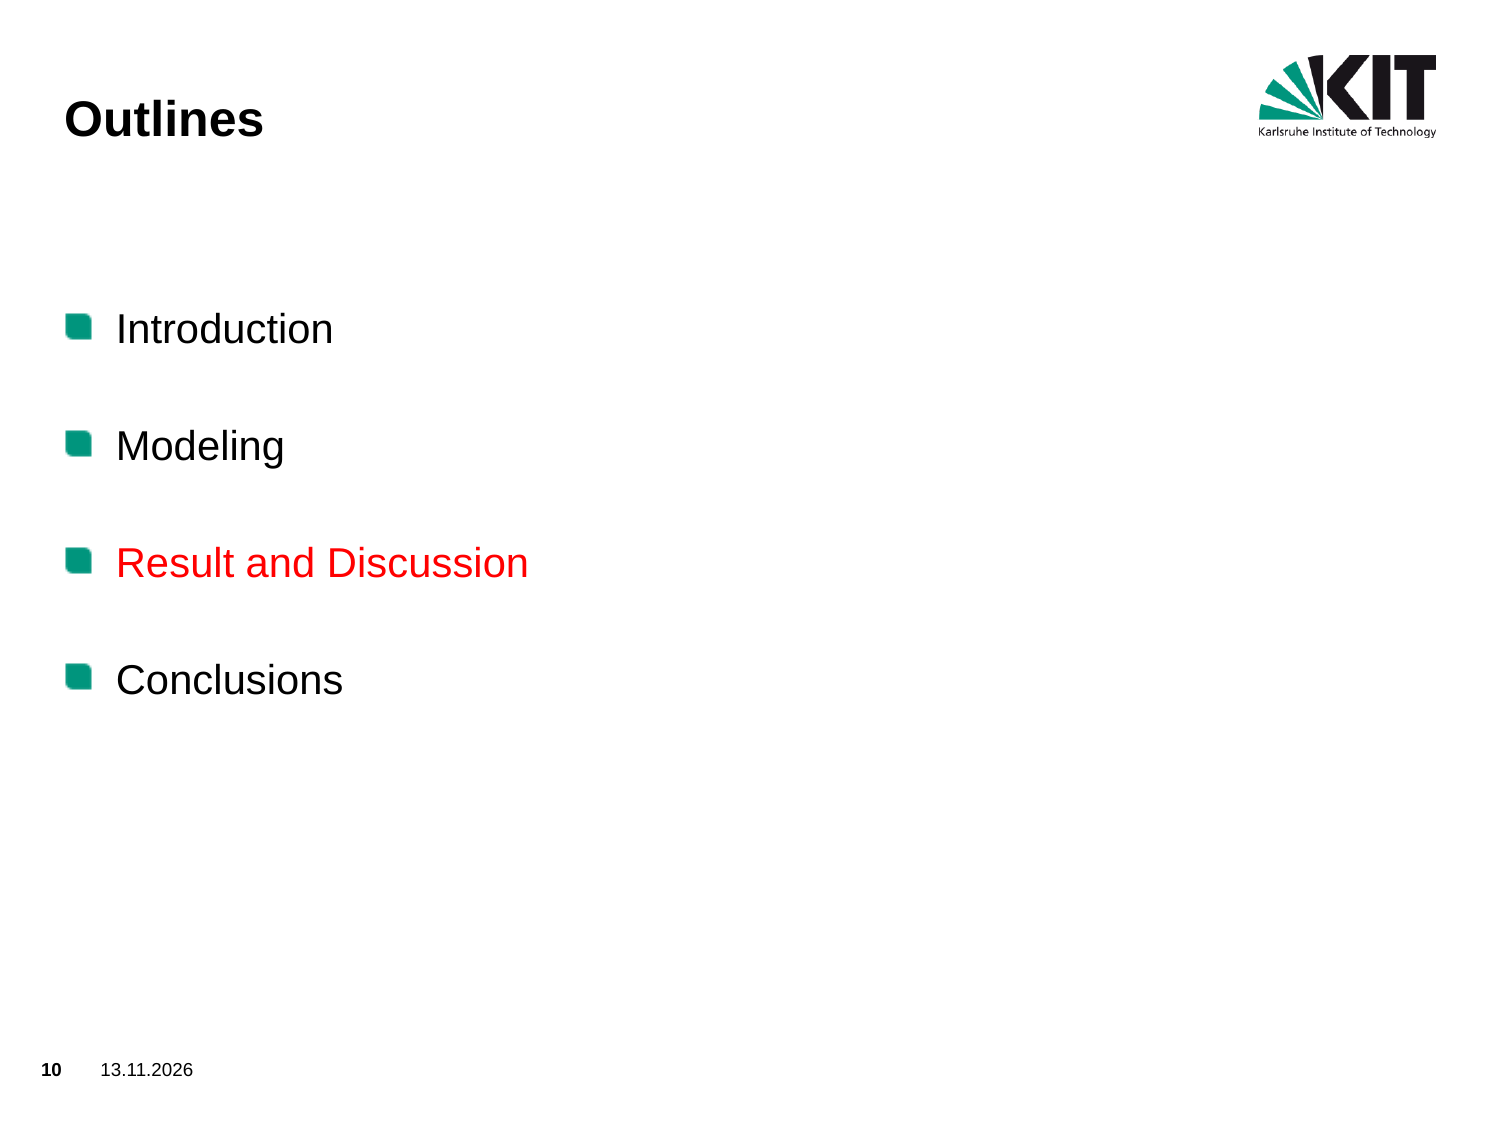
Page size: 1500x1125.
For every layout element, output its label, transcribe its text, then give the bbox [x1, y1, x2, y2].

title Outlines [64, 54, 1198, 147]
picture [64, 429, 94, 459]
picture [64, 546, 94, 576]
picture [1257, 55, 1436, 138]
picture [64, 662, 94, 692]
picture [64, 312, 94, 342]
list Introduction Modeling Result and Discussion Conclusions [64, 243, 1436, 752]
